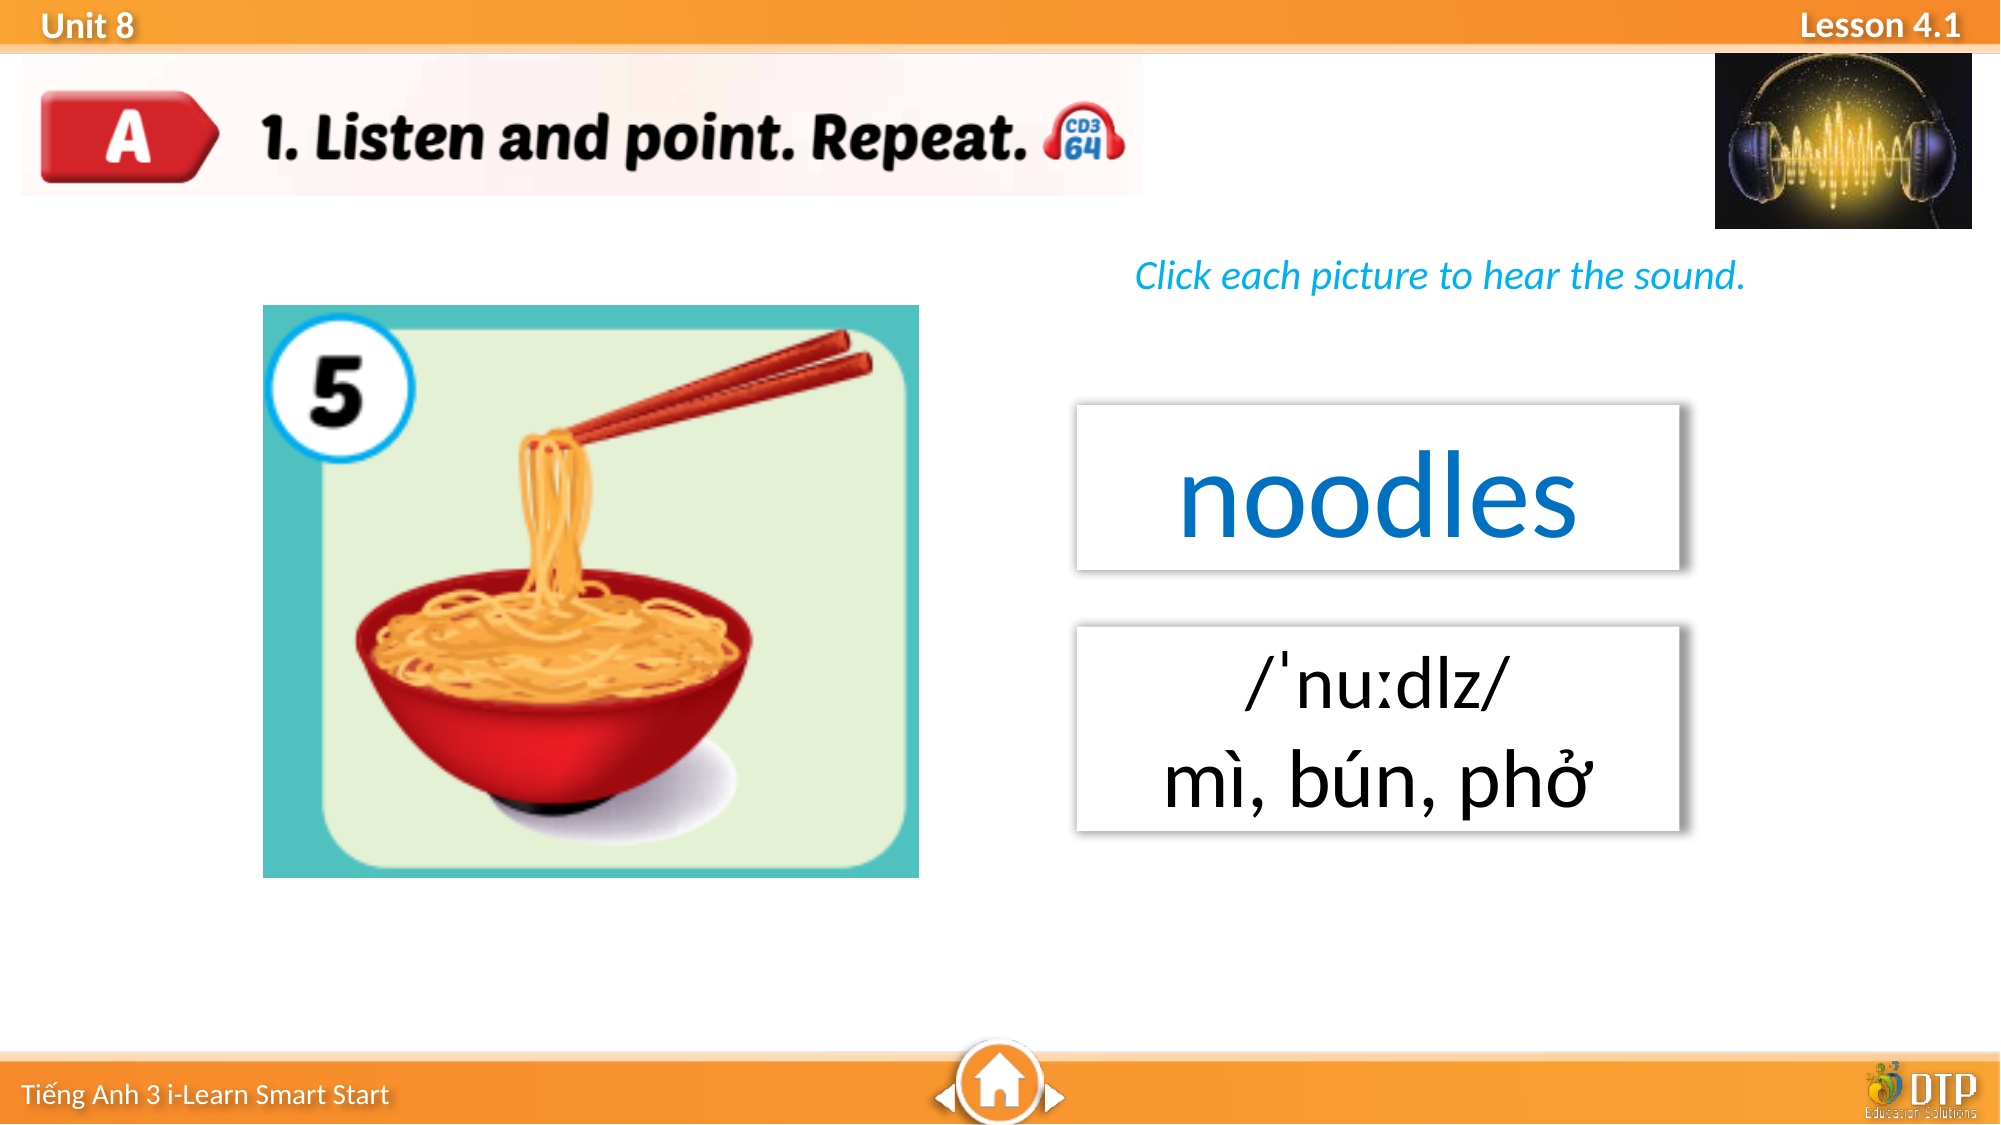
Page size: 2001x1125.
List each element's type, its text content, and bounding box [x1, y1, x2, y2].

picture [0, 0, 2000, 1125]
text_box /ˈnuːdlz/ mì, bún, phở [1076, 626, 1680, 832]
text_box noodles [1076, 405, 1680, 570]
text_box Click each picture to hear the sound. [1119, 240, 1915, 305]
